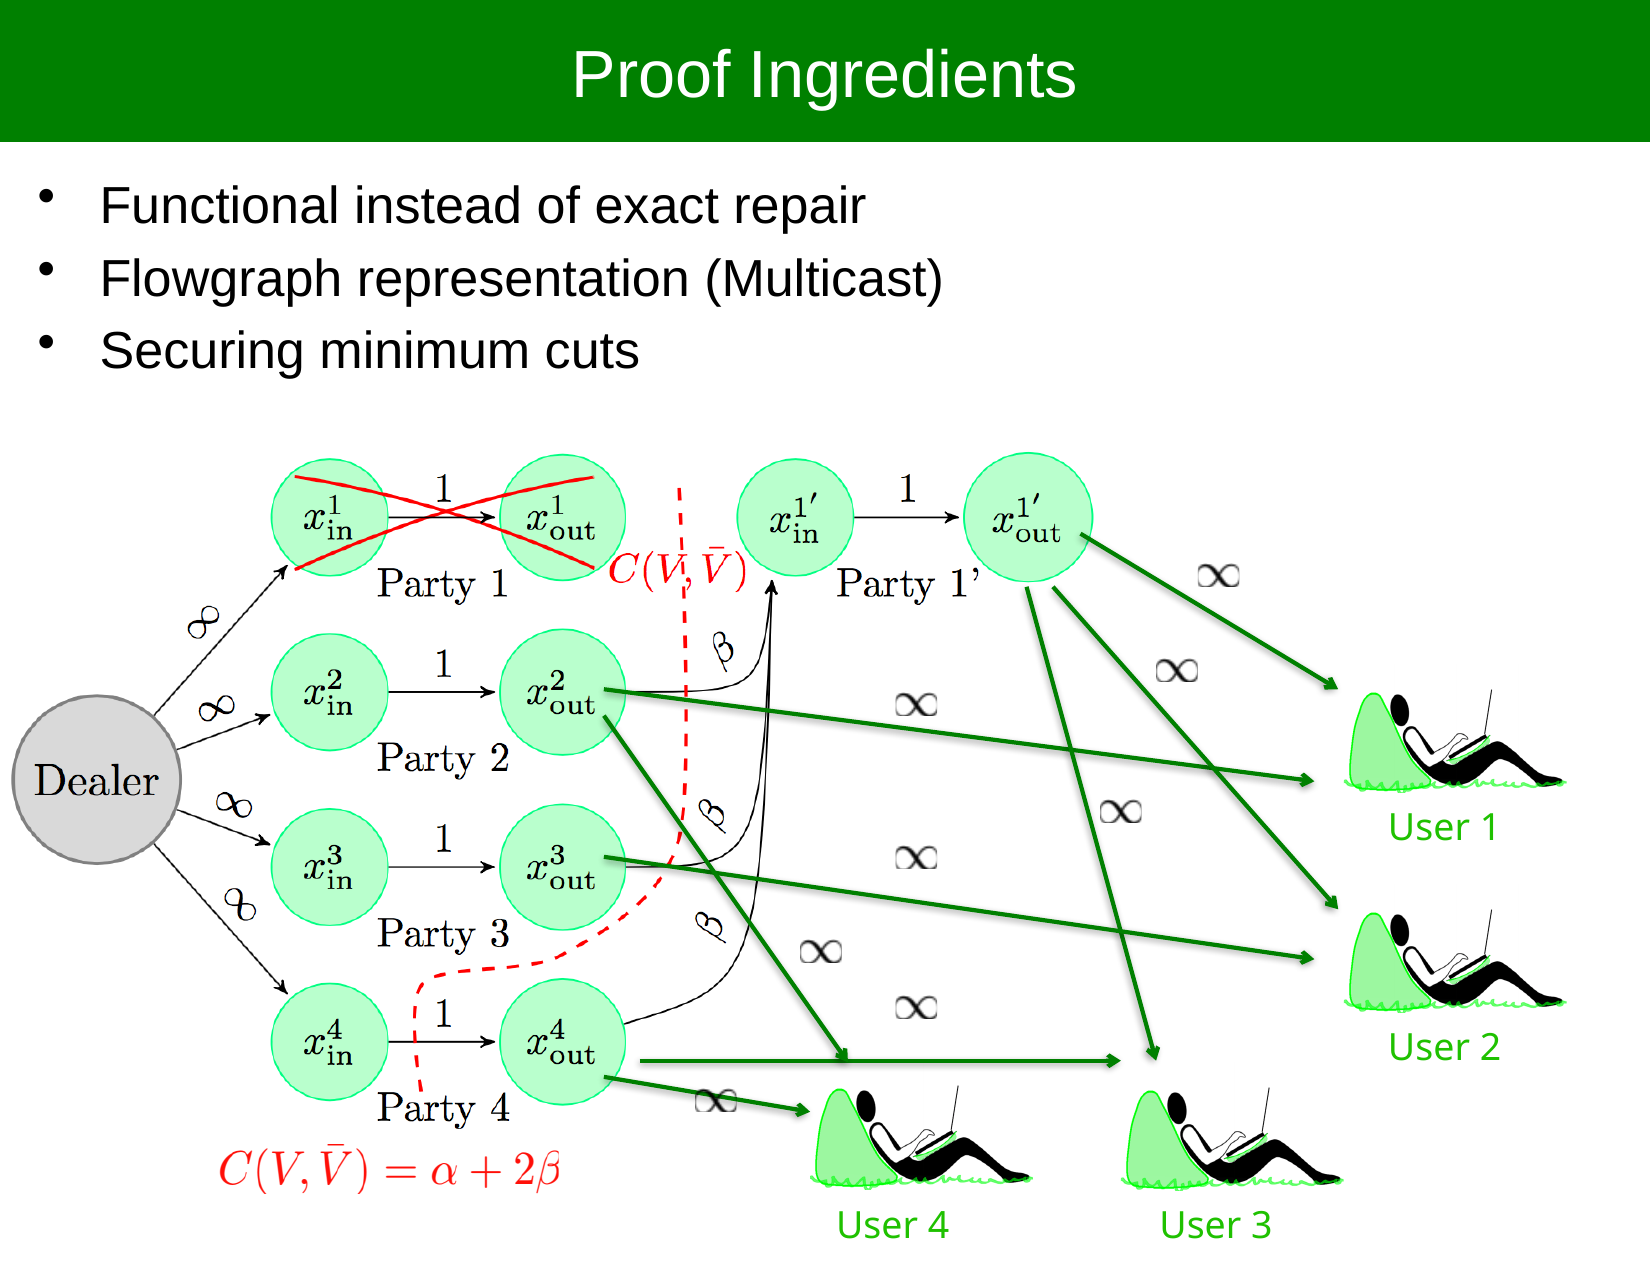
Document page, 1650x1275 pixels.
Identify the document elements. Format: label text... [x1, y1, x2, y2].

picture [1197, 563, 1240, 587]
text_box User 4 [820, 1199, 1015, 1254]
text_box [603, 715, 849, 1063]
picture [895, 692, 938, 716]
text_box User 1 [1372, 801, 1567, 856]
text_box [603, 688, 1021, 782]
text_box User 3 [1144, 1200, 1339, 1254]
picture [1343, 884, 1567, 1014]
picture [849, 782, 1026, 869]
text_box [854, 856, 1315, 960]
title Proof Ingredients [0, 0, 1650, 143]
list Functional instead of exact repair Flowgraph representation (Multicast) Securing minimum cuts [20, 162, 1630, 464]
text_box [603, 1076, 811, 1113]
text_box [1157, 586, 1339, 910]
picture [849, 960, 1026, 1060]
picture [1099, 799, 1142, 823]
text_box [1080, 533, 1339, 586]
picture [1155, 658, 1198, 682]
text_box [1026, 586, 1157, 855]
text_box User 2 [1372, 1021, 1567, 1076]
picture [1343, 664, 1567, 794]
picture [799, 938, 842, 963]
picture [0, 425, 1101, 1194]
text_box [1026, 968, 1157, 1061]
picture [1120, 1061, 1345, 1191]
